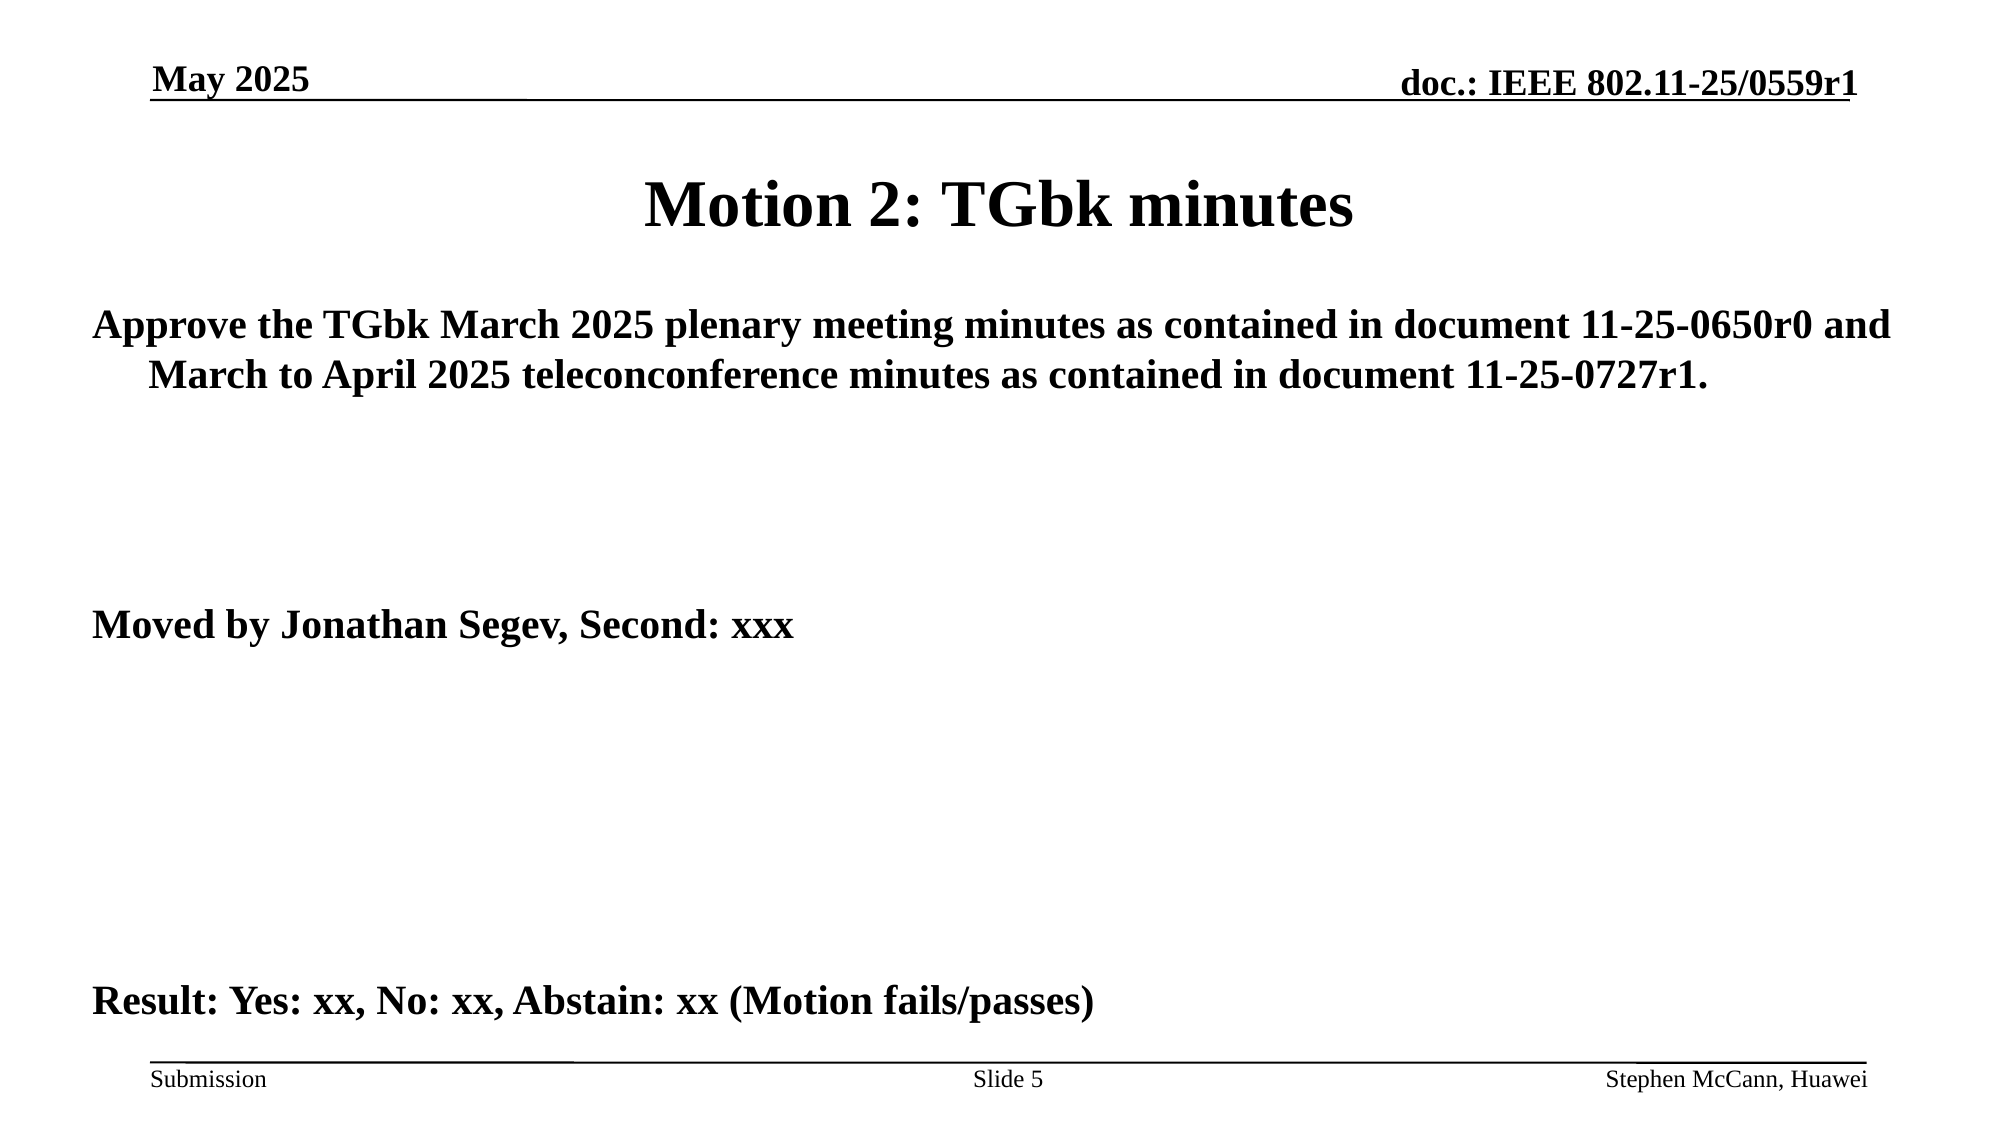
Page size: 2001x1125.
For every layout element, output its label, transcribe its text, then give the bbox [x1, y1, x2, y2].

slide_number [152, 54, 563, 100]
footer Stephen McCann, Huawei [1171, 1061, 1869, 1093]
title Motion 2: TGbk minutes [149, 112, 1850, 288]
slide_number Slide 5 [950, 1061, 1067, 1123]
list Approve the TGbk March 2025 plenary meeting minutes as contained in document 11-25-0650r0 and March to April 2025 teleconconference minutes as contained in document 11-25-0727r1. Moved by Jonathan Segev, Second: xxx Result: Yes: xx, No: xx, Abstain: xx (Motion fails/passes) [76, 289, 1940, 1063]
